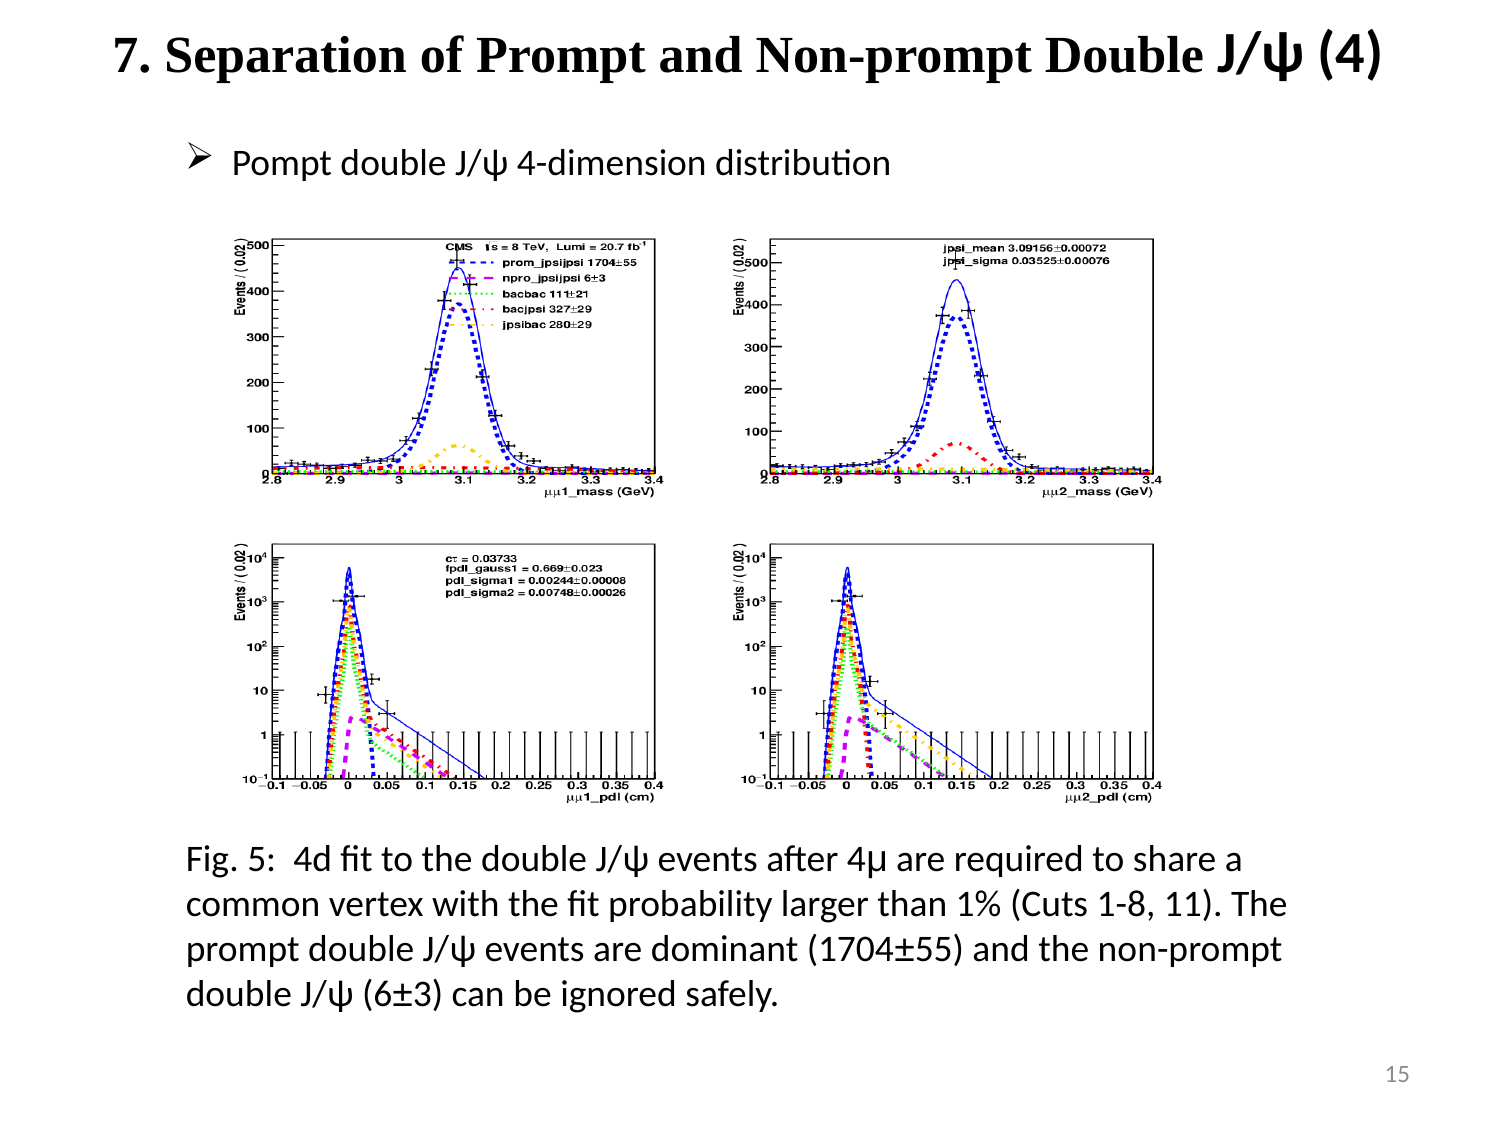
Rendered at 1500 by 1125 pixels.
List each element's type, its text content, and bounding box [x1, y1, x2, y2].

text_box Fig. 5: 4d fit to the double J/ψ events after 4μ are required to share a common vertex with the fit probability larger than 1% (Cuts 1-8, 11). The prompt double J/ψ events are dominant (1704±55) and the non-prompt double J/ψ (6±3) can be ignored safely. [171, 826, 1400, 1021]
slide_number 15 [1074, 1042, 1425, 1103]
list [214, 193, 1260, 815]
text_box Pompt double J/ψ 4-dimension distribution [170, 130, 924, 191]
title 7. Separation of Prompt and Non-prompt Double J/ψ (4) [75, 5, 1447, 94]
